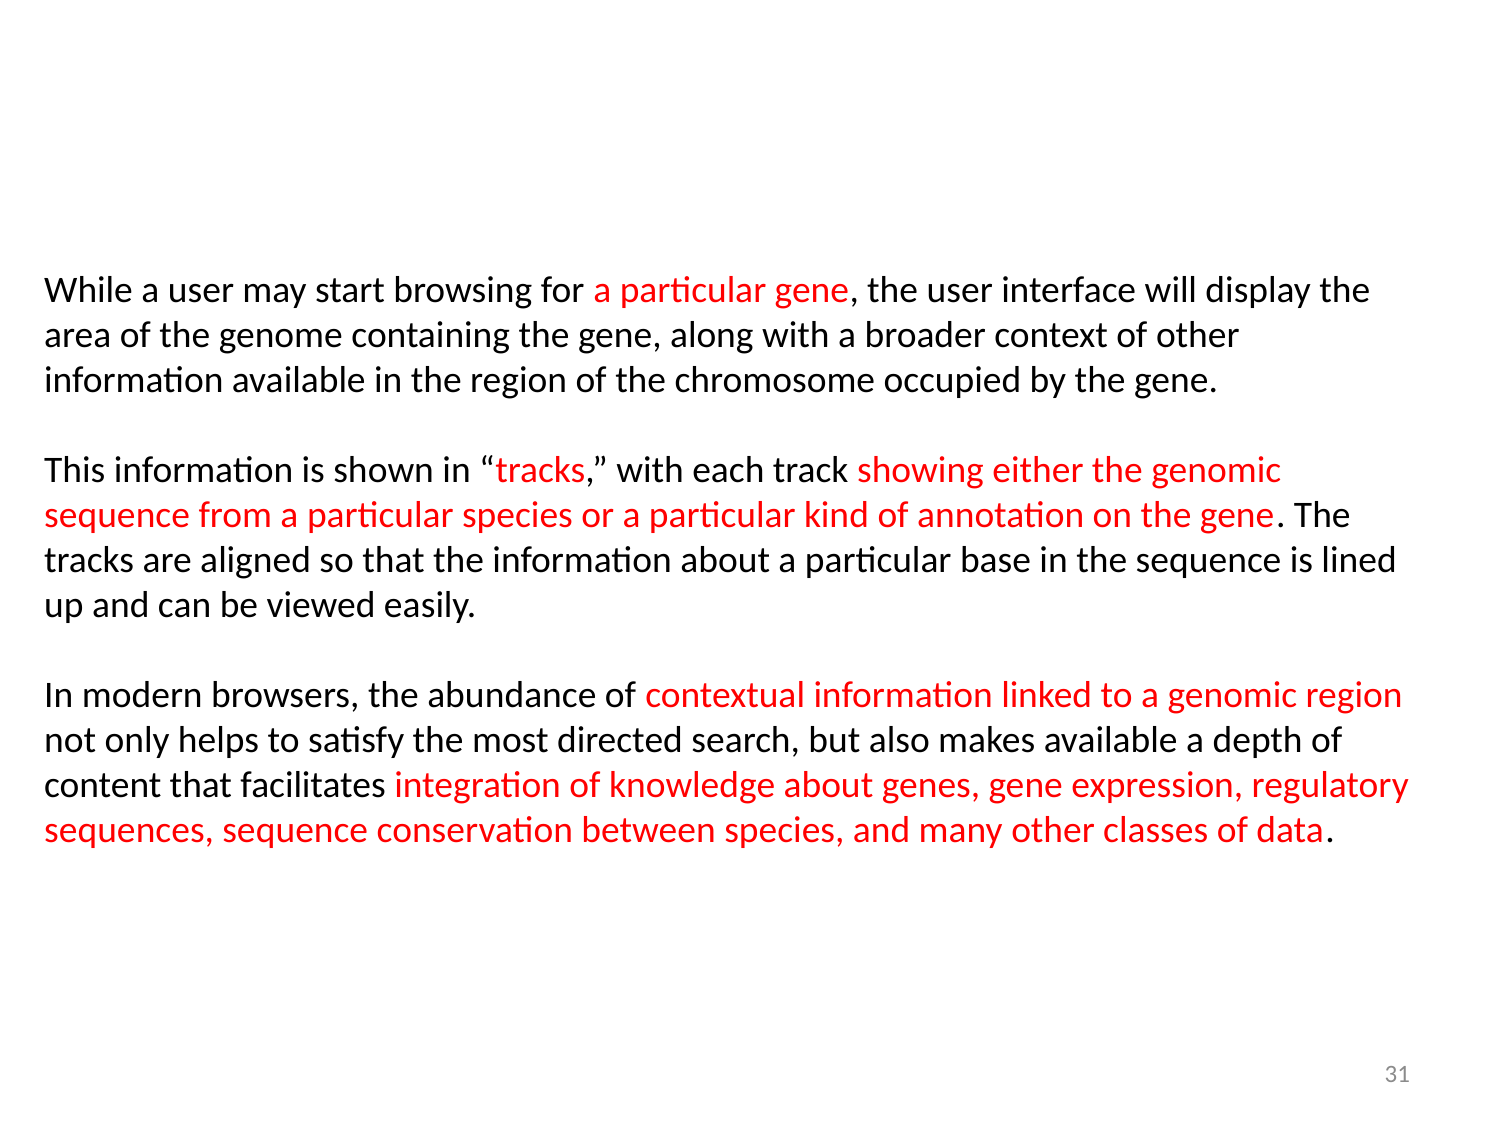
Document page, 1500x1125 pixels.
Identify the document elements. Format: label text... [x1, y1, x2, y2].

slide_number 31 [1074, 1042, 1425, 1103]
text_box While a user may start browsing for a particular gene, the user interface will display the area of the genome containing the gene, along with a broader context of other information available in the region of the chromosome occupied by the gene. This information is shown in “tracks,” with each track showing either the genomic sequence from a particular species or a particular kind of annotation on the gene. The tracks are aligned so that the information about a particular base in the sequence is lined up and can be viewed easily. In modern browsers, the abundance of contextual information linked to a genomic region not only helps to satisfy the most directed search, but also makes available a depth of content that facilitates integration of knowledge about genes, gene expression, regulatory sequences, sequence conservation between species, and many other classes of data. [29, 257, 1443, 858]
